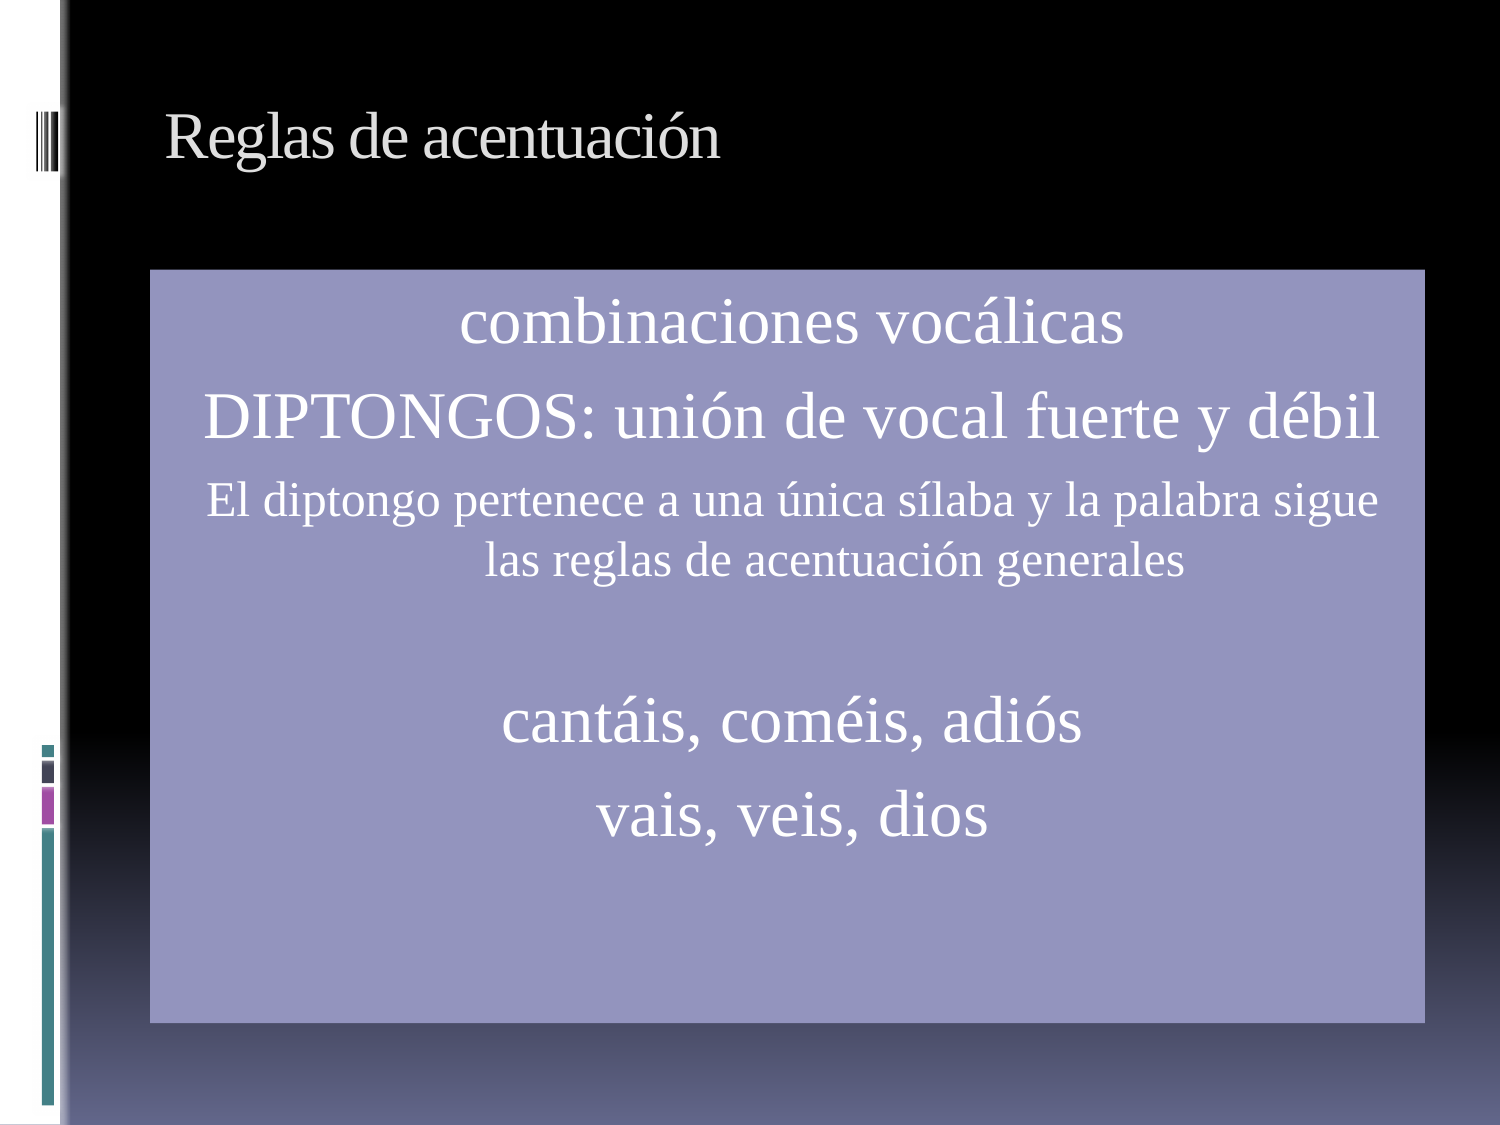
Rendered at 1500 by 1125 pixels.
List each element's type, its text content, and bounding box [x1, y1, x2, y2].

list combinaciones vocálicas DIPTONGOS: unión de vocal fuerte y débil El diptongo pertenece a una única sílaba y la palabra sigue las reglas de acentuación generales cantáis, coméis, adiós vais, veis, dios [150, 269, 1425, 1024]
title Reglas de acentuación [150, 83, 1425, 234]
